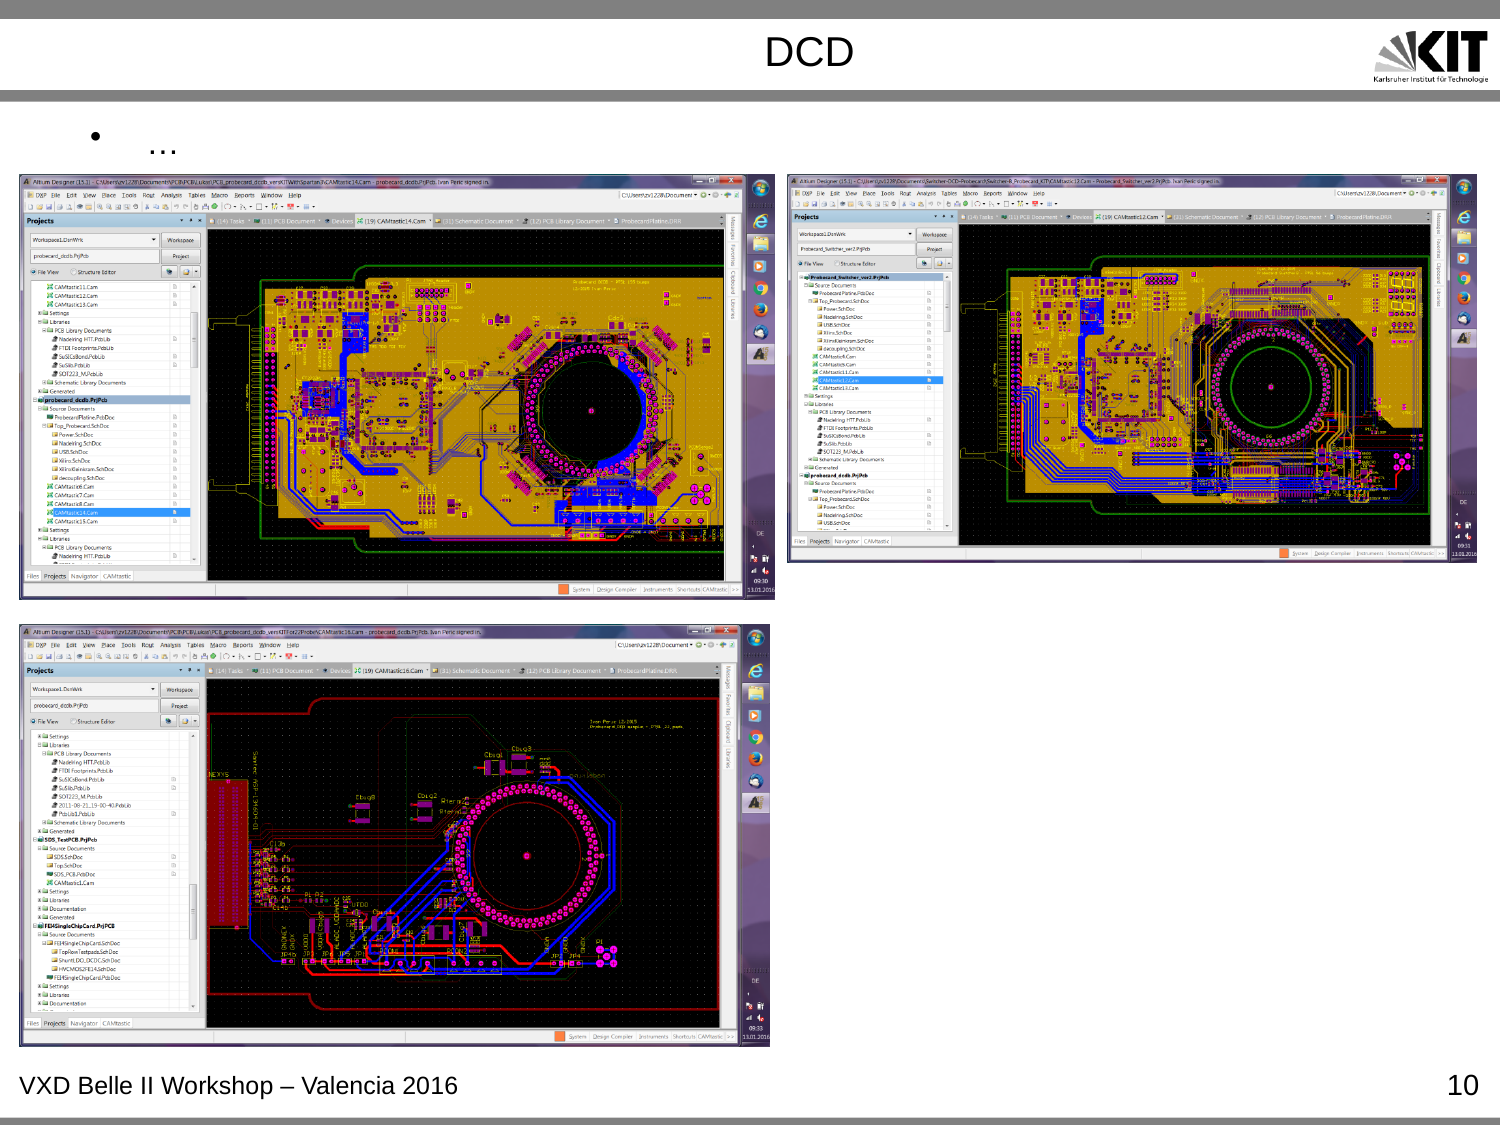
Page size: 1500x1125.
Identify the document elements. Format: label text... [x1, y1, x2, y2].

picture [19, 624, 770, 1048]
title DCD [194, 21, 1425, 79]
picture [787, 174, 1477, 563]
picture [19, 174, 776, 601]
slide_number 10 [1364, 1058, 1495, 1094]
picture [1374, 31, 1488, 83]
list … [75, 113, 1425, 188]
